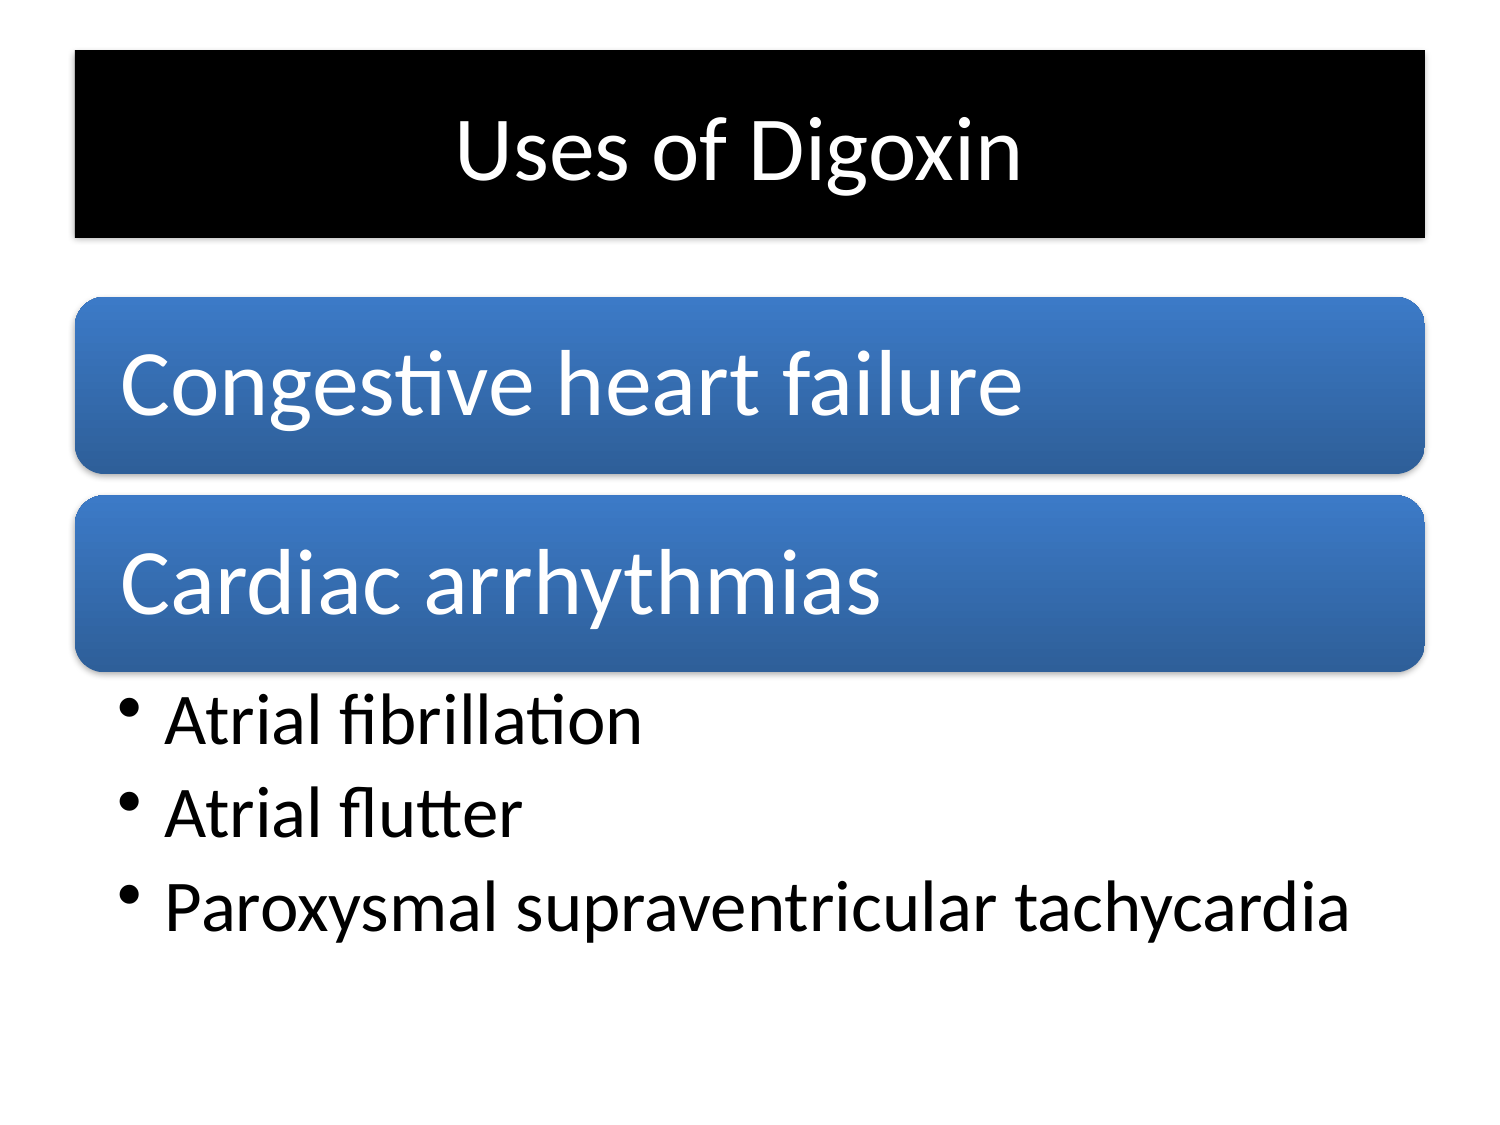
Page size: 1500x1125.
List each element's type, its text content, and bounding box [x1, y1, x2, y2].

text_box Uses of Digoxin [74, 50, 1425, 238]
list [74, 262, 1426, 1006]
